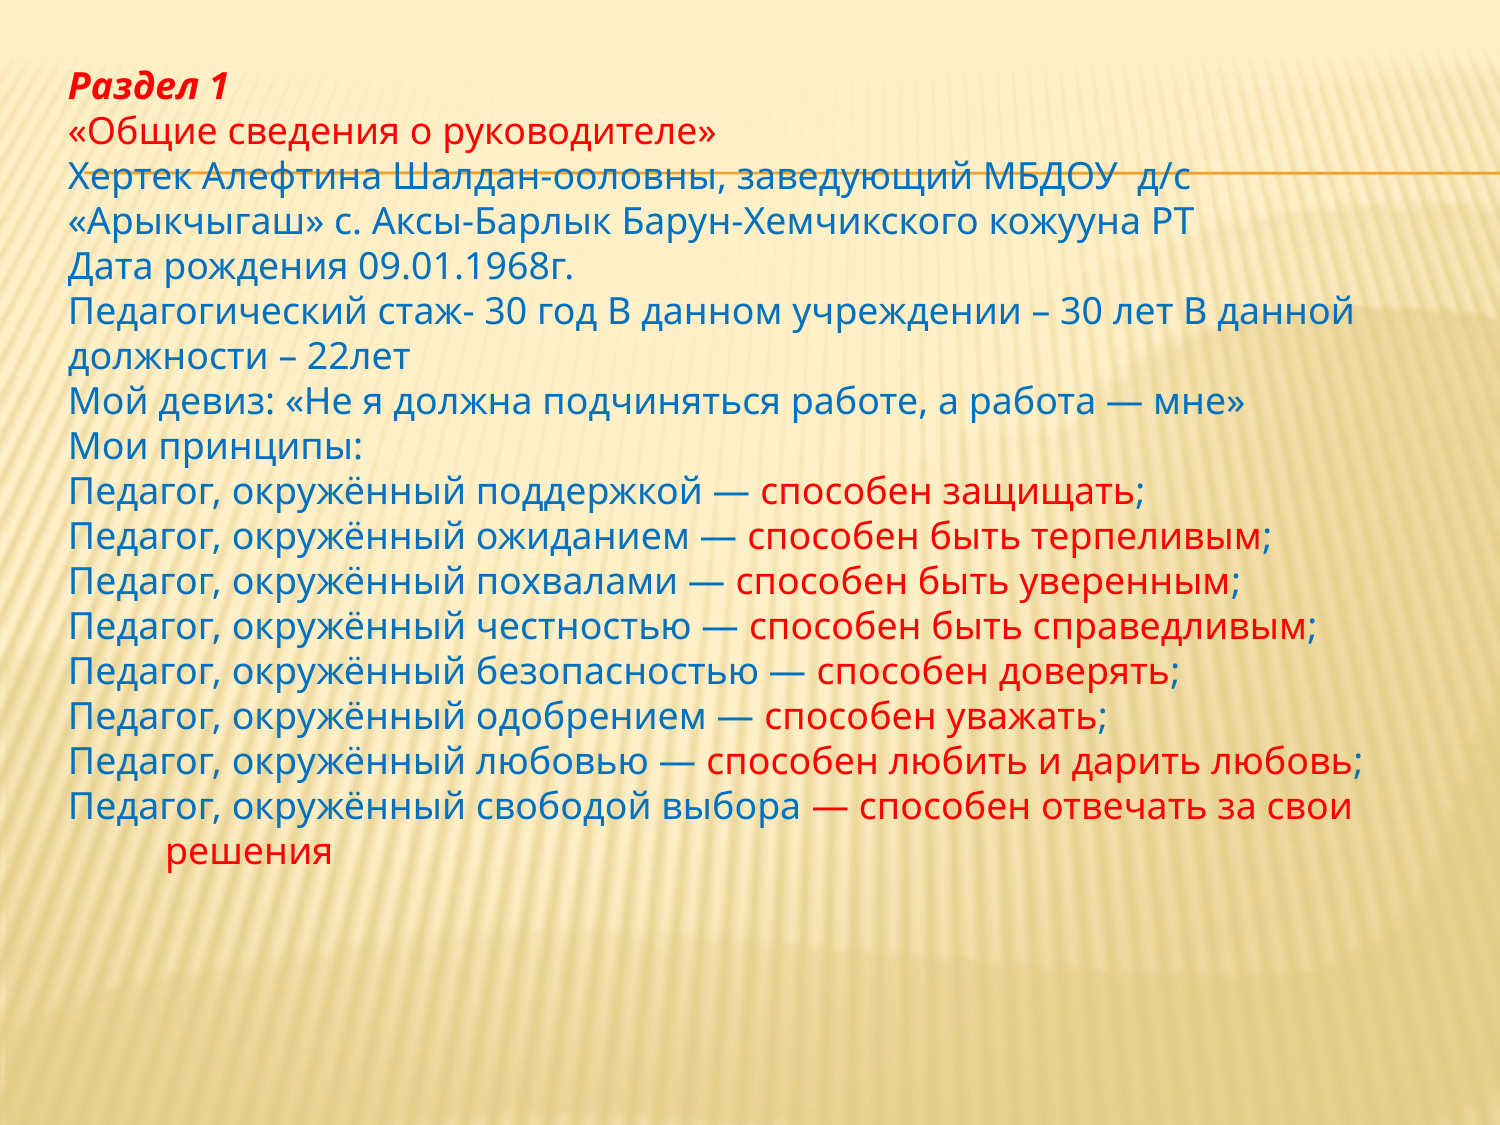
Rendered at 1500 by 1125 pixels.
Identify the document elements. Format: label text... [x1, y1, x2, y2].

text_box Раздел 1 «Общие сведения о руководителе» Хертек Алефтина Шалдан-ооловны, заведующий МБДОУ д/с «Арыкчыгаш» с. Аксы-Барлык Барун-Хемчикского кожууна РТ Дата рождения 09.01.1968г. Педагогический стаж- 30 год В данном учреждении – 30 лет В данной должности – 22лет Мой девиз: «Не я должна подчиняться работе, а работа — мне» Мои принципы: Педагог, окружённый поддержкой — способен защищать; Педагог, окружённый ожиданием — способен быть терпеливым; Педагог, окружённый похвалами — способен быть уверенным; Педагог, окружённый честностью — способен быть справедливым; Педагог, окружённый безопасностью — способен доверять; Педагог, окружённый одобрением — способен уважать; Педагог, окружённый любовью — способен любить и дарить любовь; Педагог, окружённый свободой выбора — способен отвечать за свои решения [53, 55, 1424, 880]
